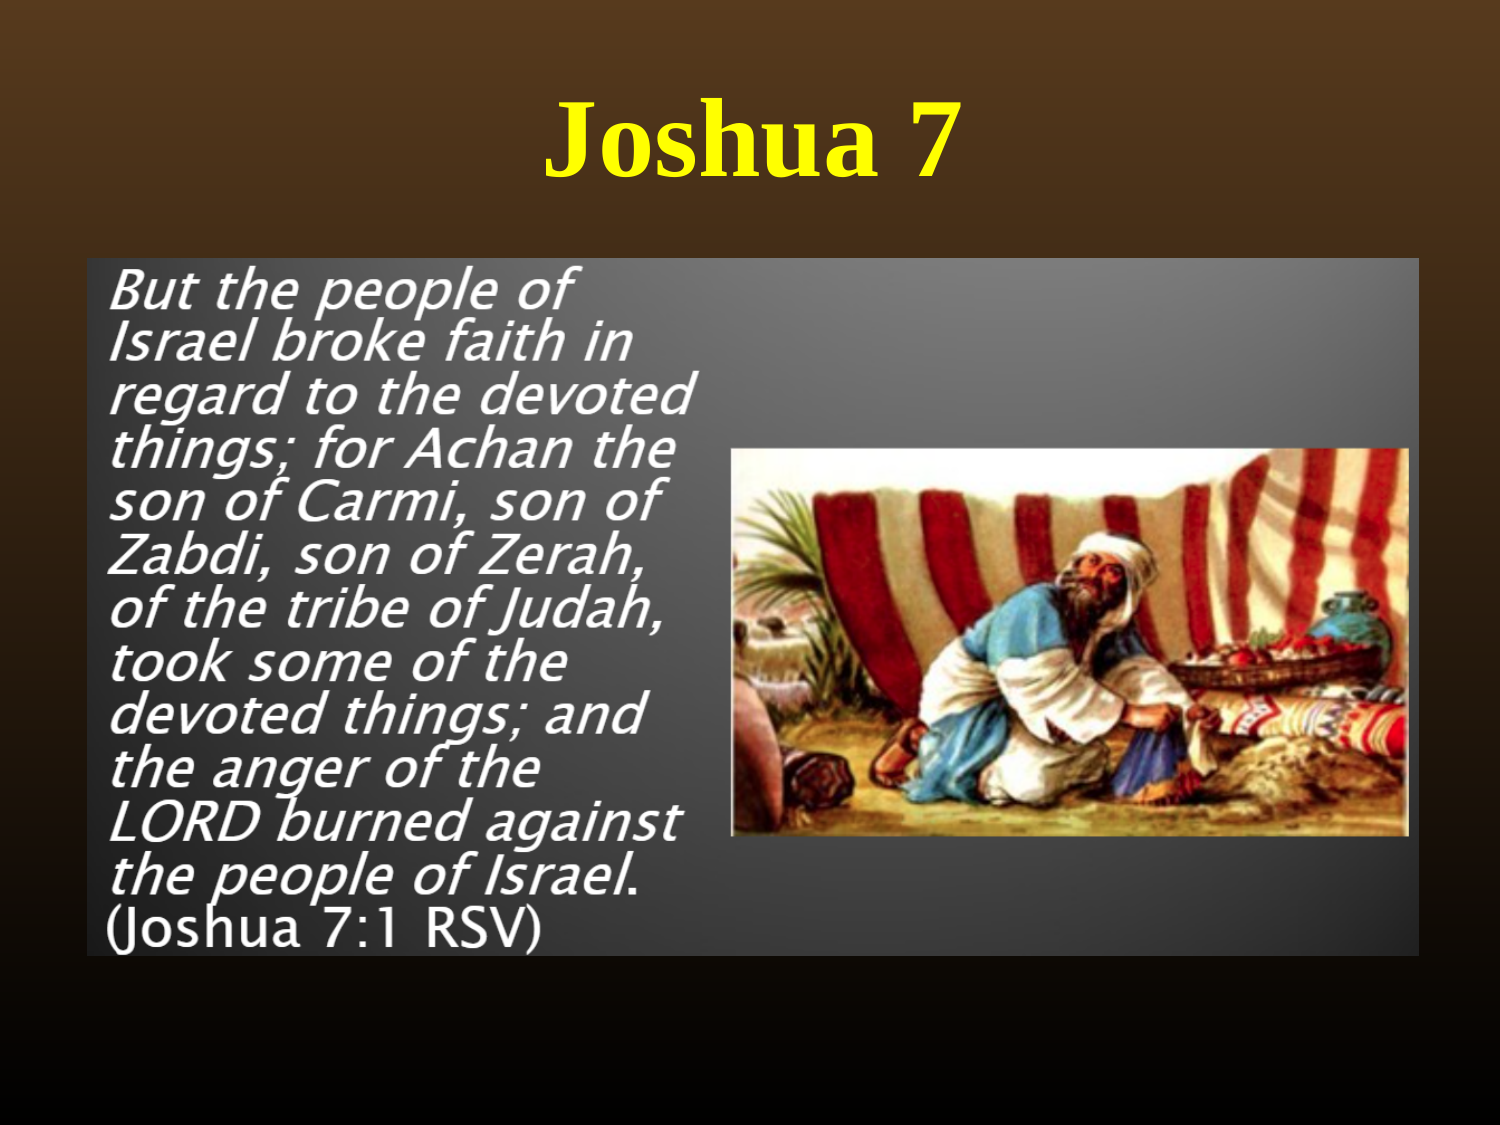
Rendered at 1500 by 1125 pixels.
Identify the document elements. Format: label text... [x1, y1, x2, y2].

picture [87, 258, 1419, 956]
title Joshua 7 [377, 37, 1128, 225]
